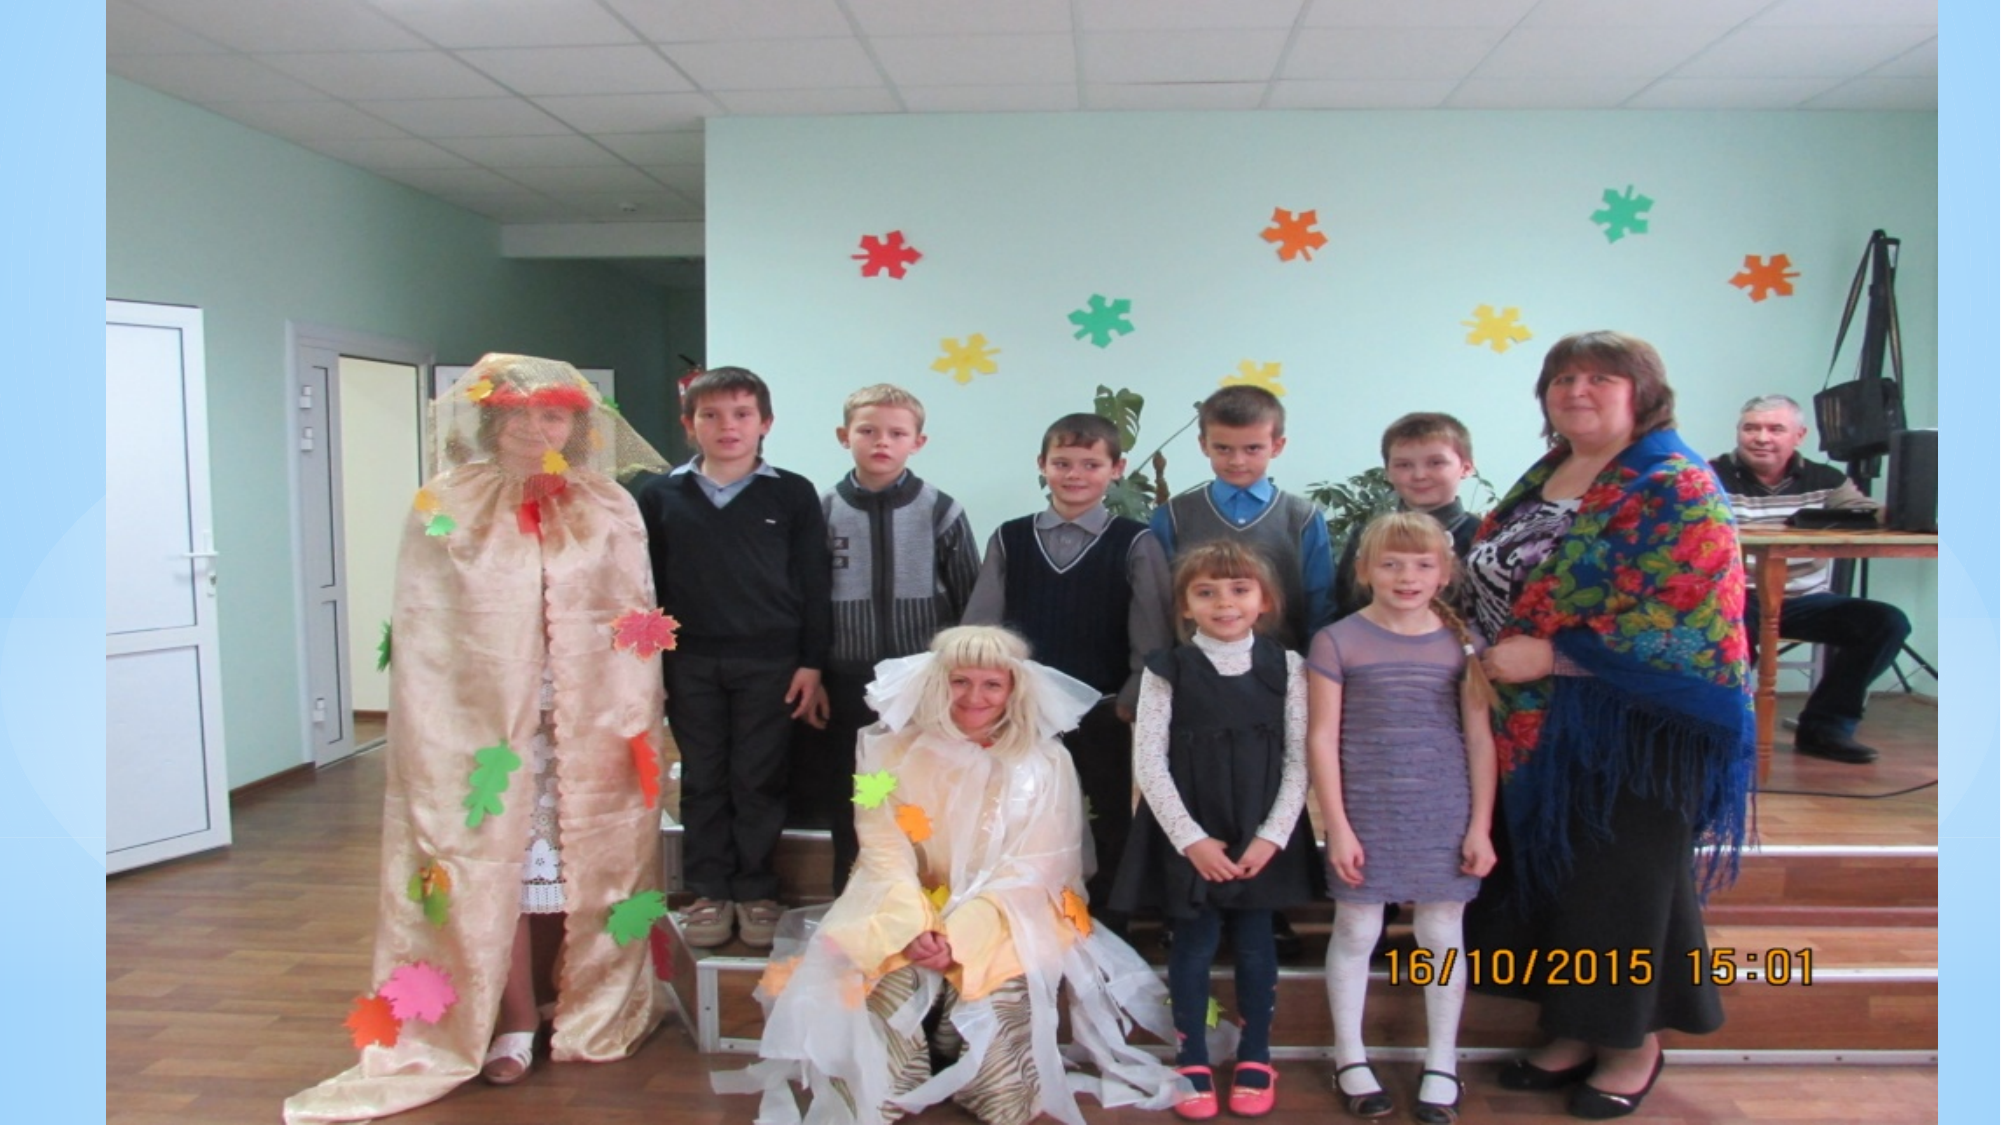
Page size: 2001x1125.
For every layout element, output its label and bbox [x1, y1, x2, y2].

list [105, 0, 1939, 1125]
